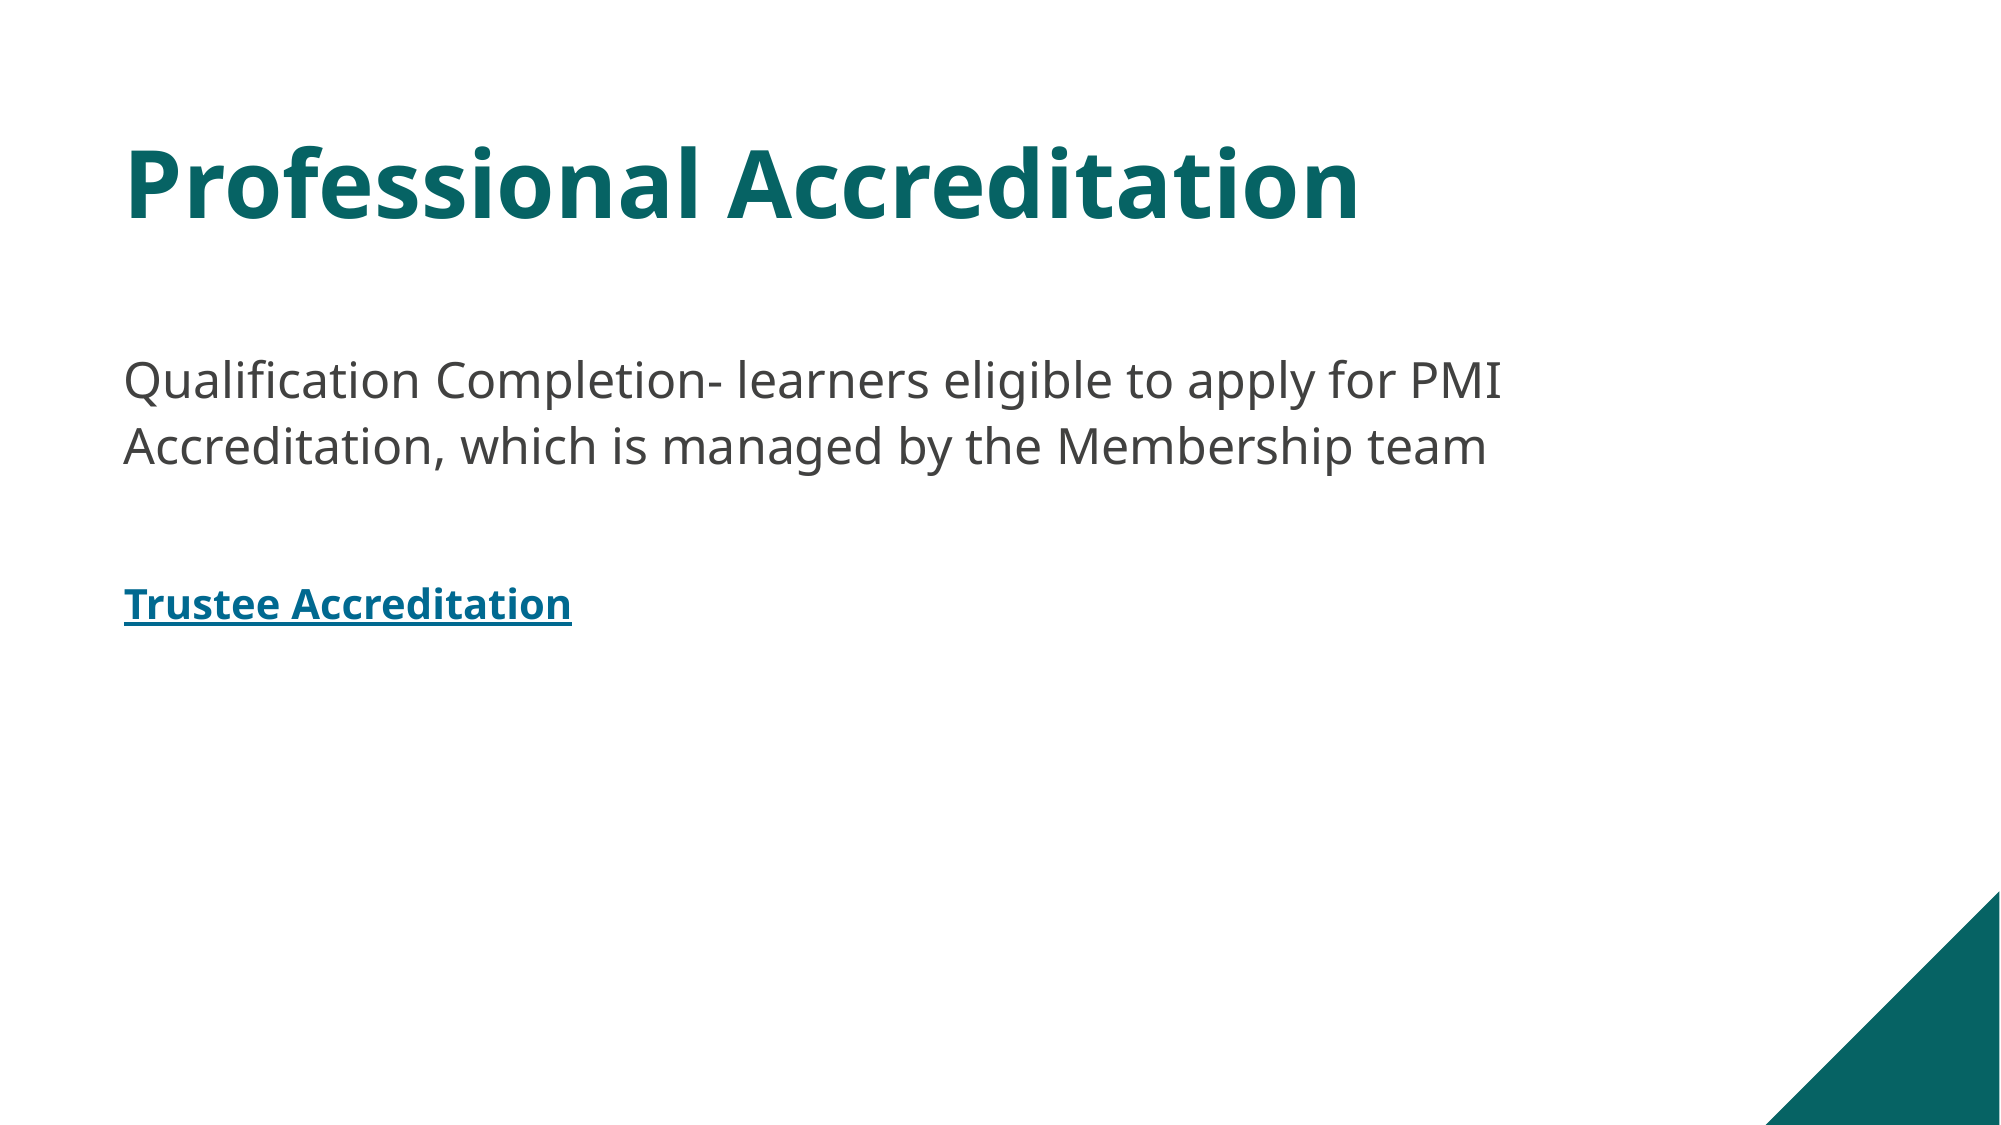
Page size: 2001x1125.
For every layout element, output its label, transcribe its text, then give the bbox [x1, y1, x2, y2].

title Professional Accreditation [123, 123, 1960, 297]
list Qualification Completion- learners eligible to apply for PMI Accreditation, which is managed by the Membership team Trustee Accreditation [123, 266, 1676, 1001]
